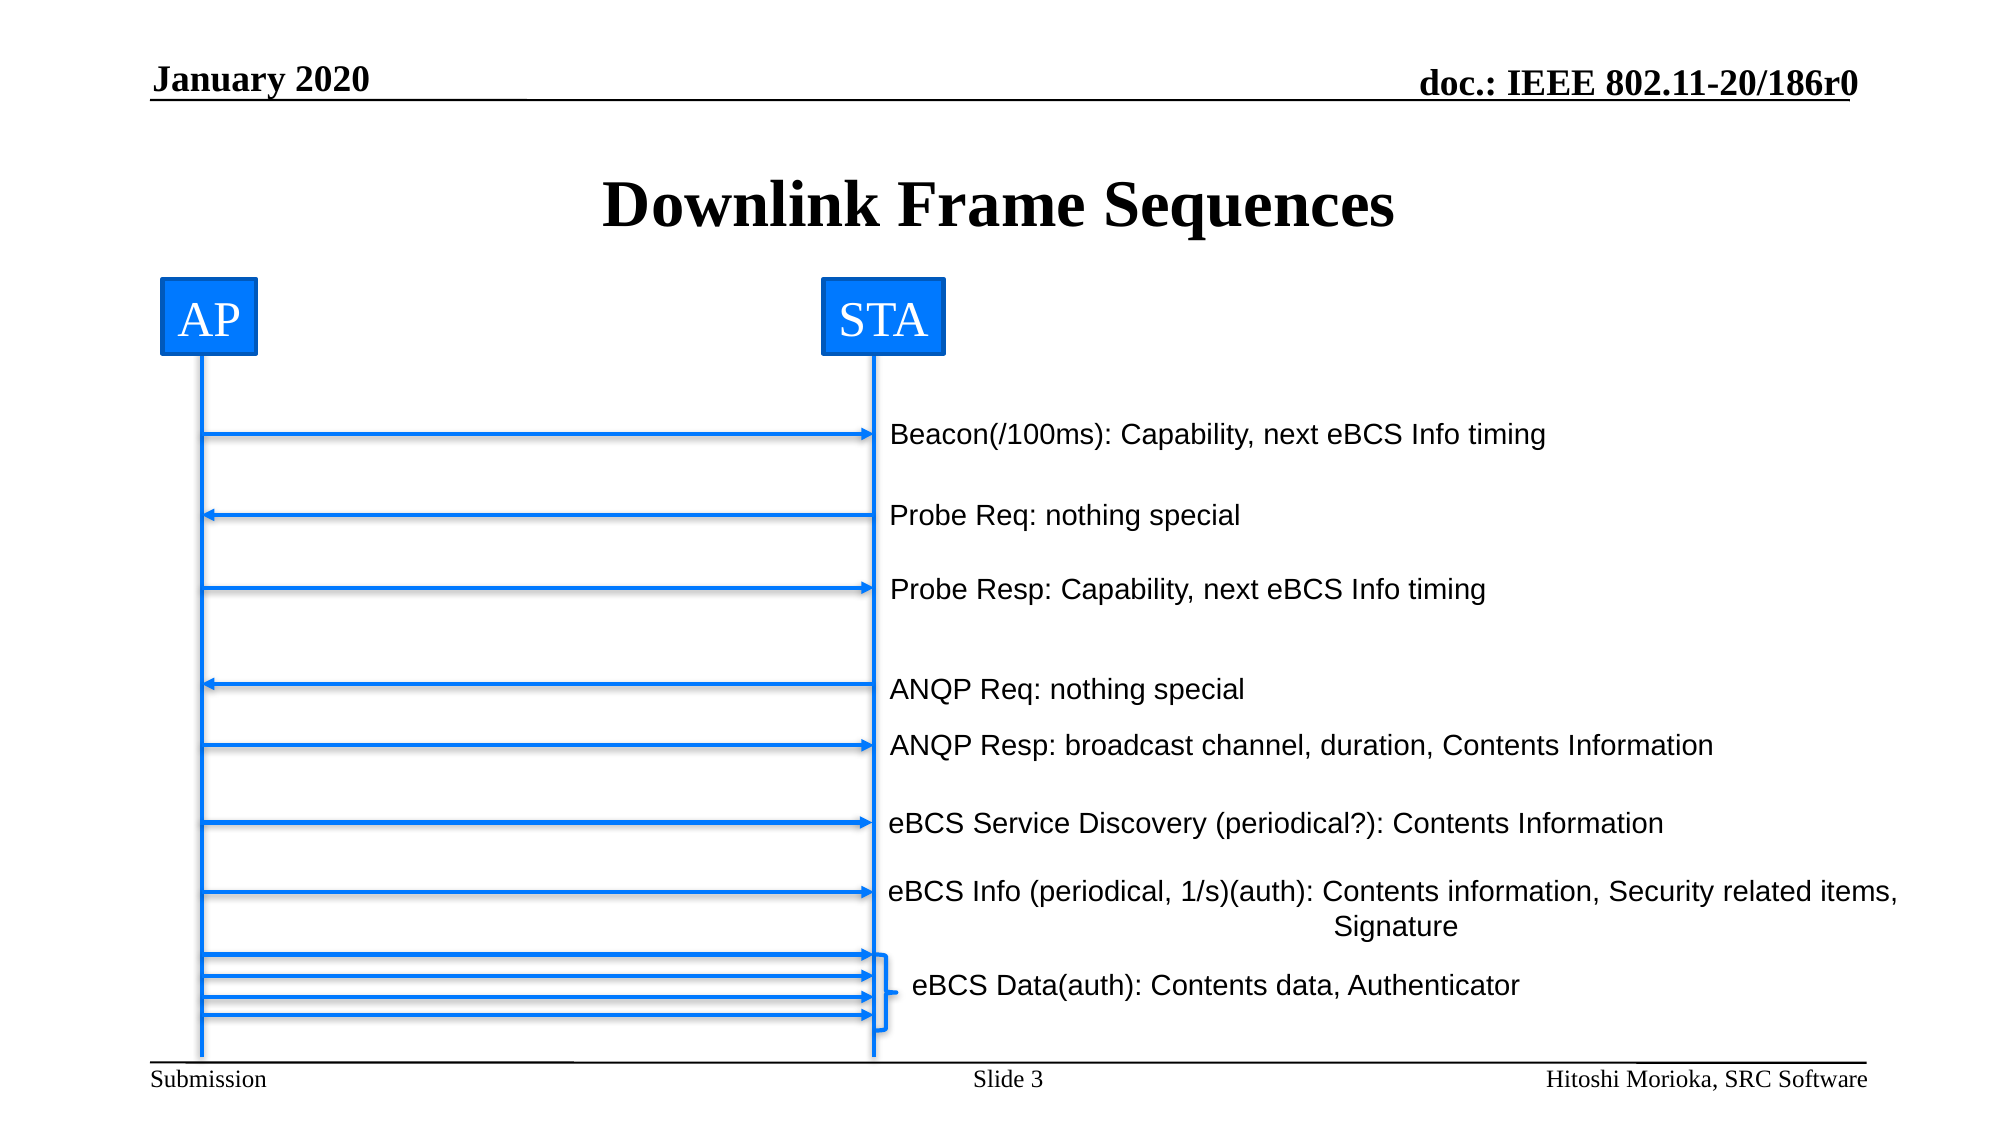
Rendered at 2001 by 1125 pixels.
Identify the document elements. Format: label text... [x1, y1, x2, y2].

text_box STA [821, 277, 946, 356]
text_box Probe Resp: Capability, next eBCS Info timing [879, 562, 1503, 613]
text_box AP [160, 277, 258, 356]
text_box ANQP Resp: broadcast channel, duration, Contents Information [879, 719, 1731, 769]
text_box ANQP Req: nothing special [879, 663, 1261, 713]
title Downlink Frame Sequences [149, 112, 1850, 288]
footer Hitoshi Morioka, SRC Software [1171, 1061, 1869, 1093]
text_box eBCS Data(auth): Contents data, Authenticator [897, 959, 1537, 1009]
slide_number Slide 3 [950, 1061, 1067, 1123]
text_box [879, 952, 899, 1033]
text_box eBCS Service Discovery (periodical?): Contents Information [879, 797, 1681, 847]
text_box Probe Req: nothing special [879, 489, 1257, 539]
text_box eBCS Info (periodical, 1/s)(auth): Contents information, Security related items, Signature [879, 864, 1916, 950]
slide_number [152, 54, 563, 100]
text_box Beacon(/100ms): Capability, next eBCS Info timing [879, 407, 1563, 458]
